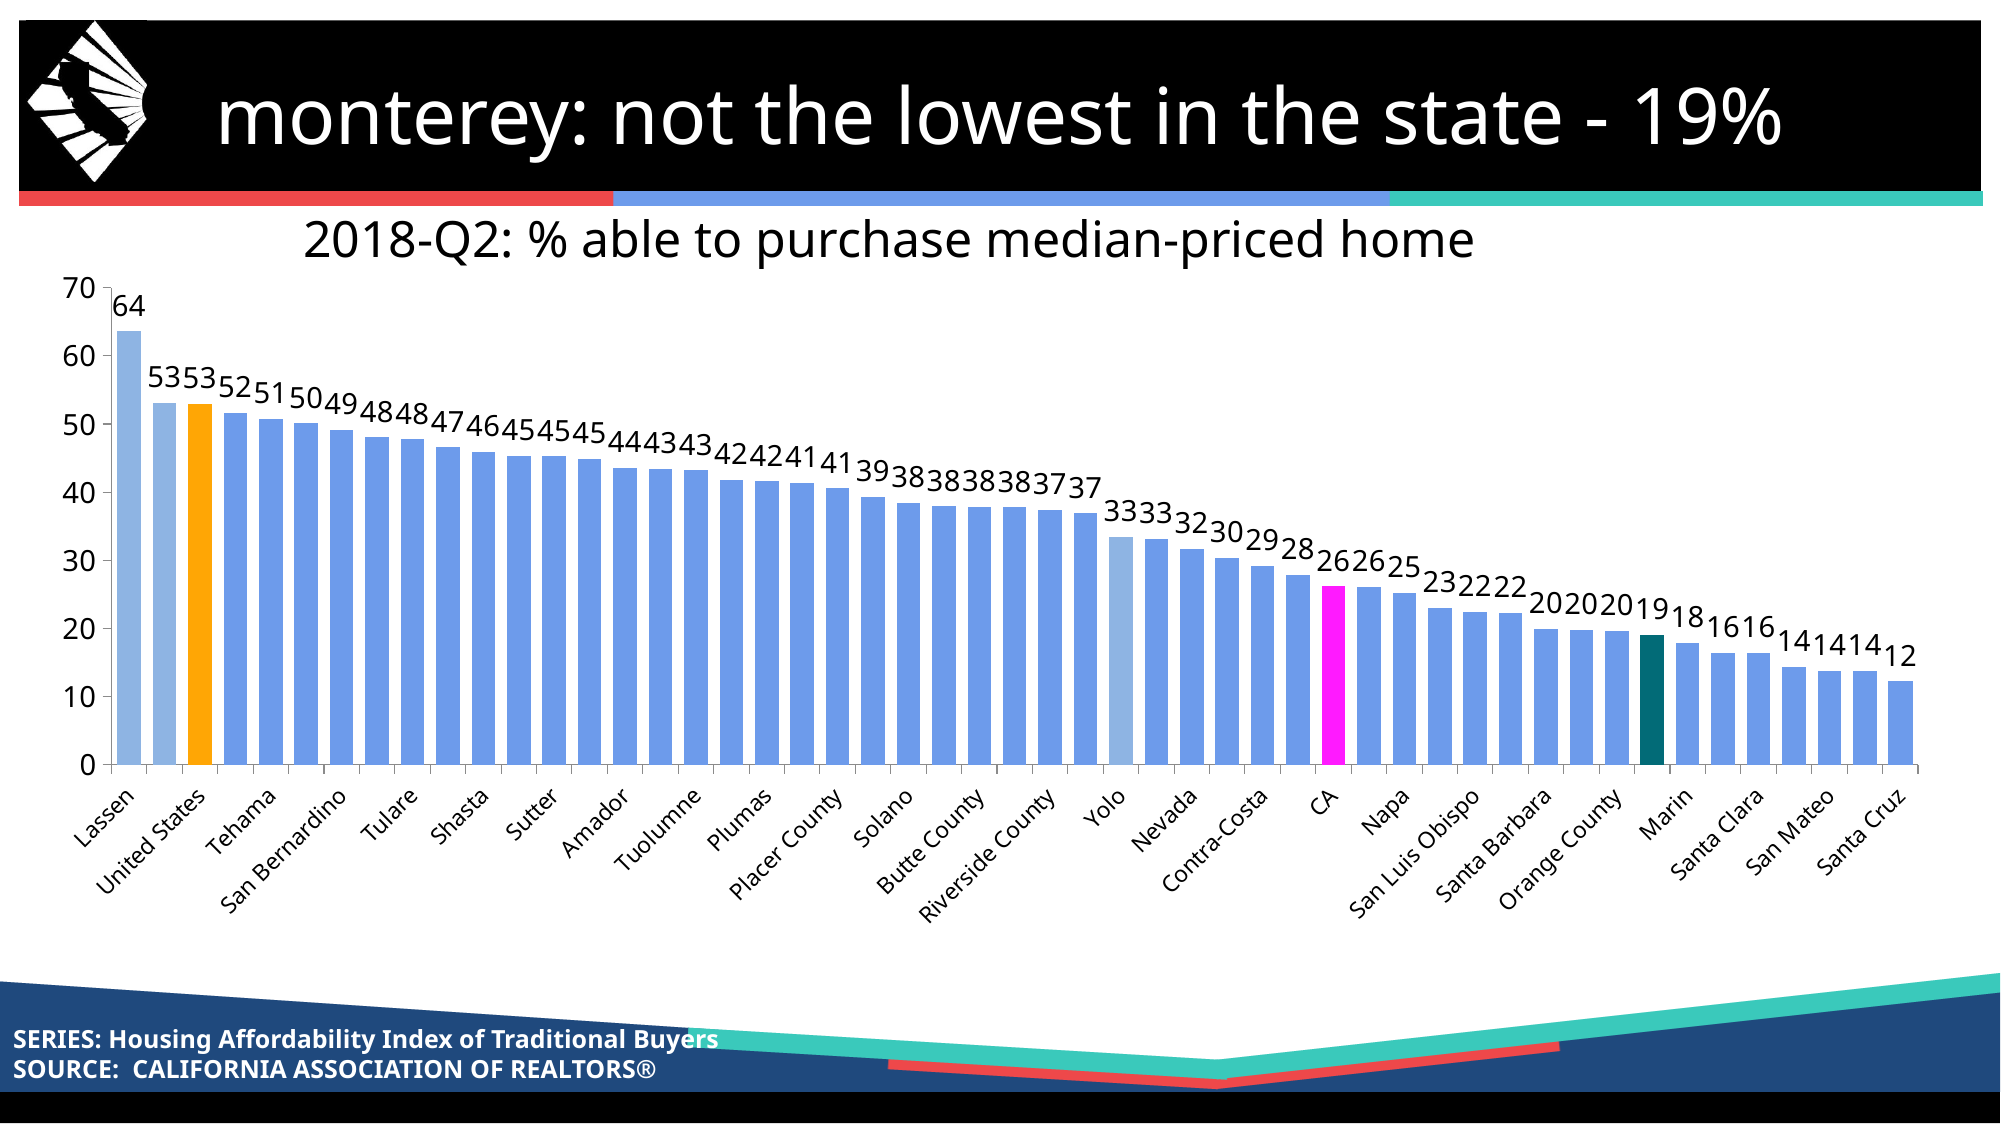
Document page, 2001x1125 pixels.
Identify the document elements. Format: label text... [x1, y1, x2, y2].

picture [19, 191, 1983, 206]
picture [26, 20, 147, 182]
title monterey: not the lowest in the state - 19% [200, 69, 1957, 169]
picture [0, 972, 2001, 1092]
text_box 2018-Q2: % able to purchase median-priced home [104, 200, 1675, 262]
chart [24, 262, 1975, 1001]
text_box SERIES: Housing Affordability Index of Traditional Buyers SOURCE: CALIFORNIA ASSOCIATION OF REALTORS® [0, 1016, 736, 1092]
